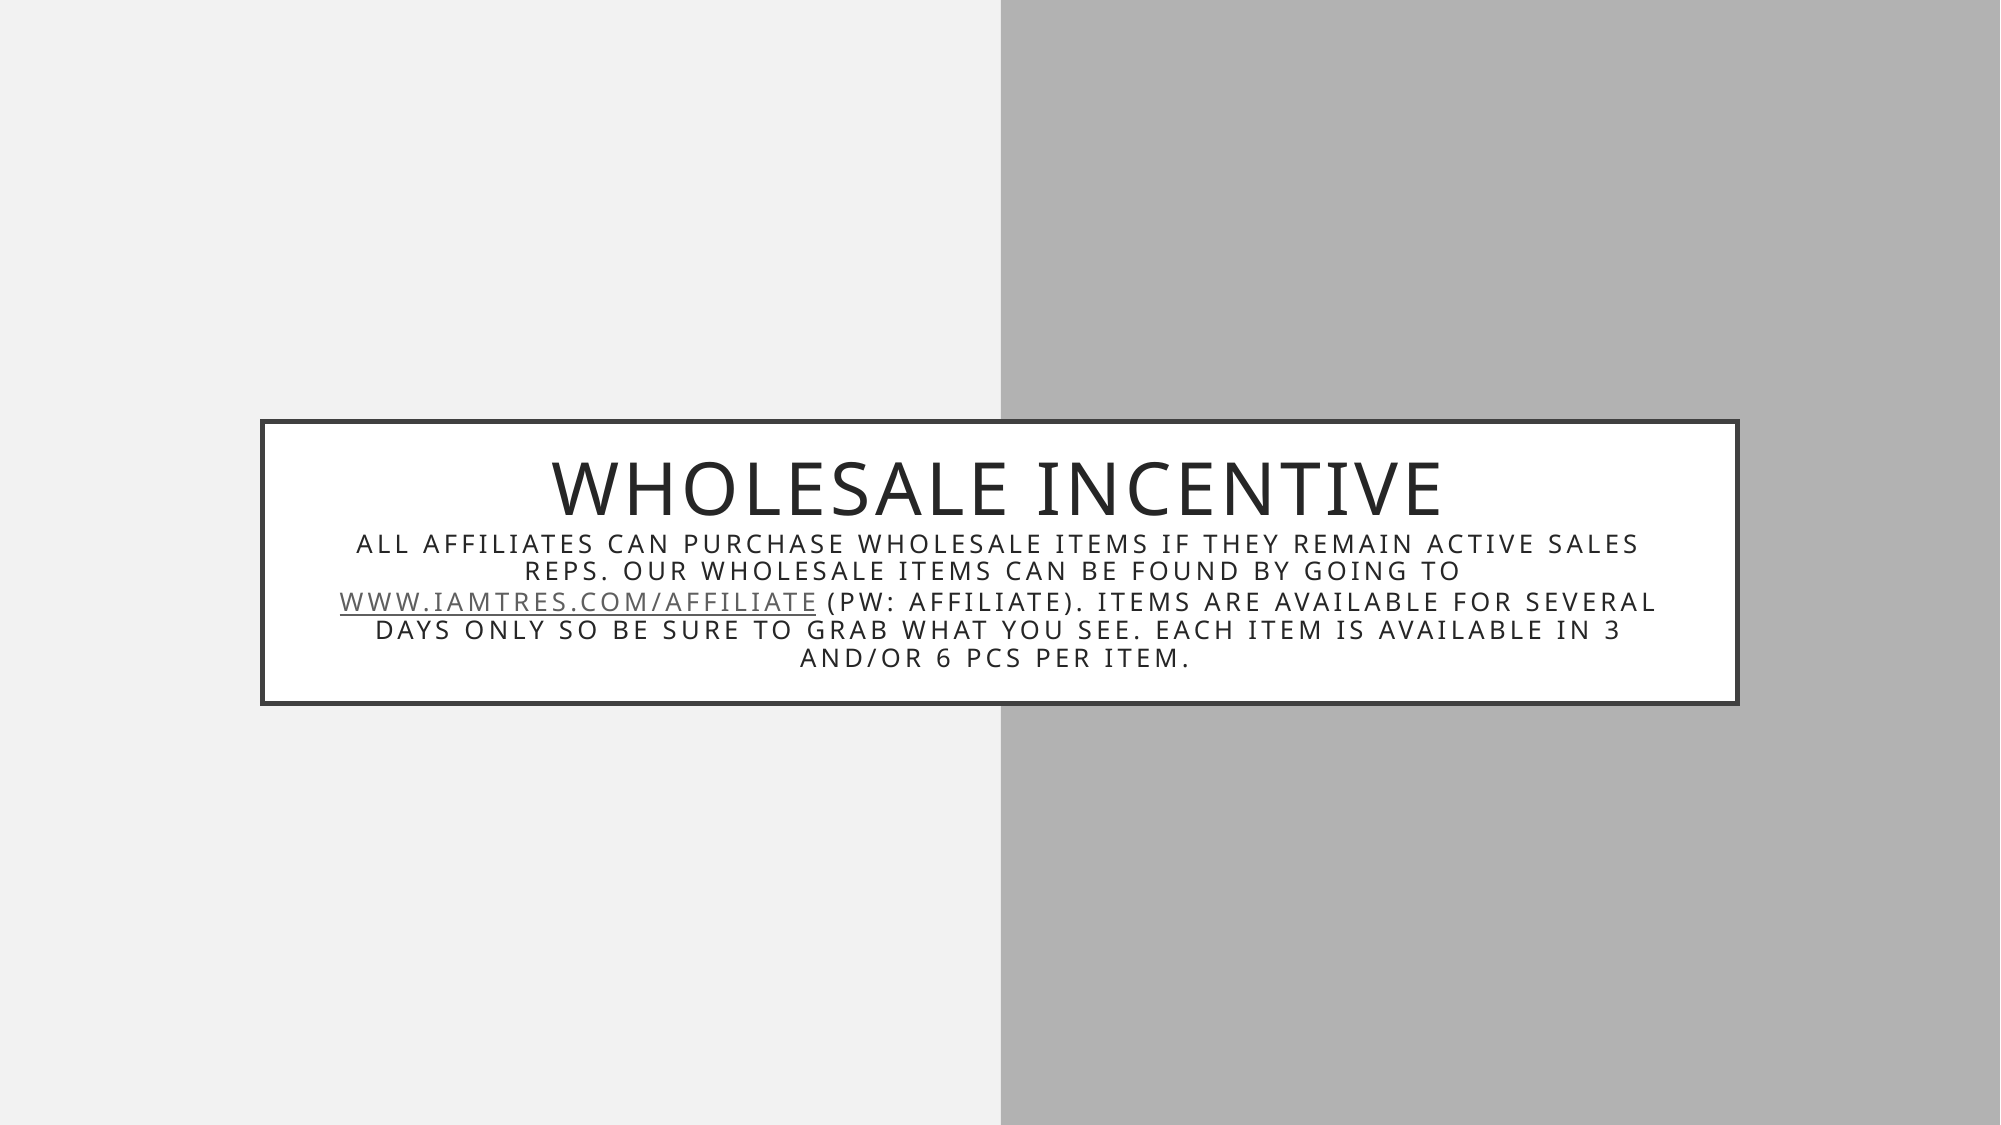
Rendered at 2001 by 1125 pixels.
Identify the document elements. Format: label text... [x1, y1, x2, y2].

title WHOLESALE Incentive All affiliates can purchase wholesale items if they remain active sales reps. Our wholesale items can be found by going to www.iamtres.com/affiliate (pw: affiliate). Items are available for several days only so be sure to grab what you see. Each item is available in 3 and/or 6 pcs per item. [260, 419, 1740, 706]
text_box [1000, 0, 2000, 1125]
